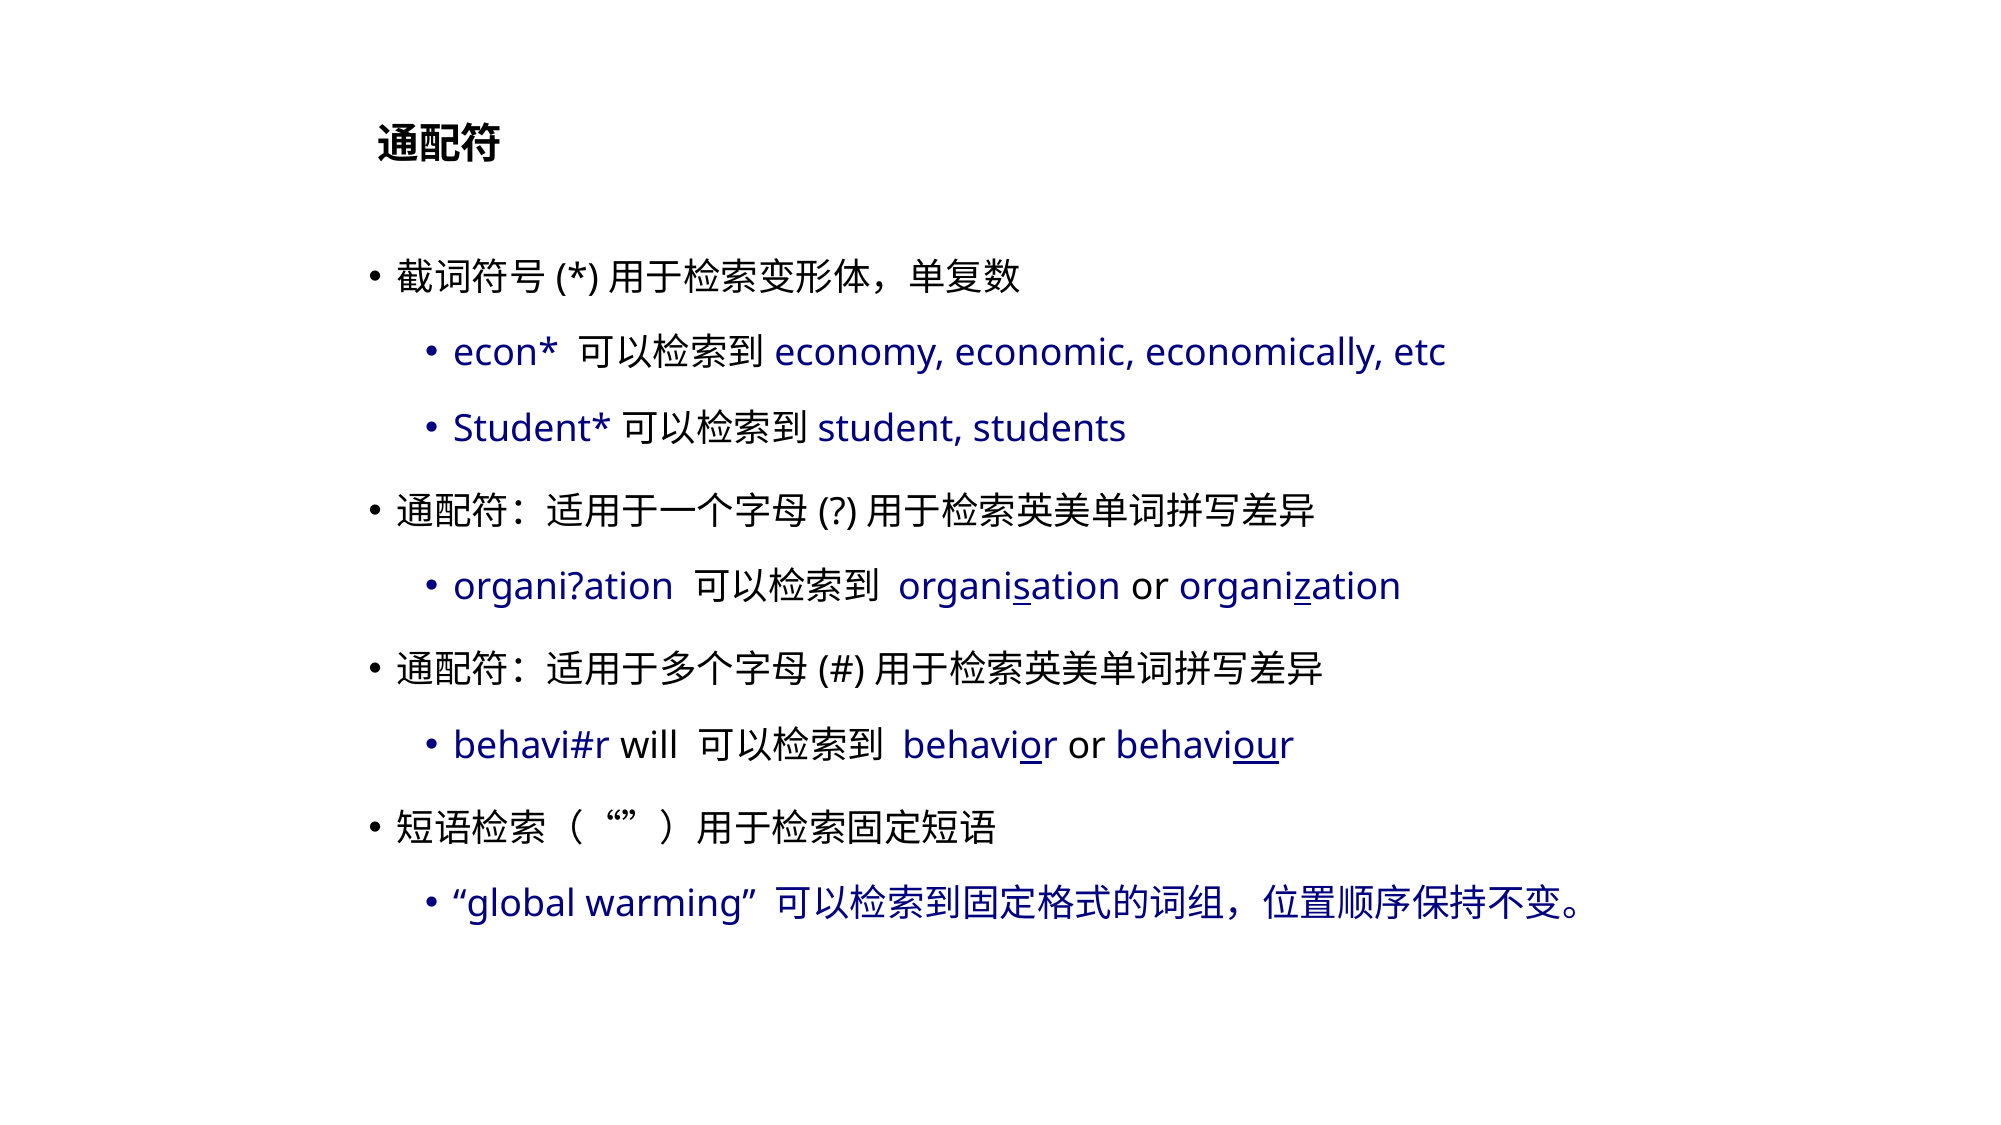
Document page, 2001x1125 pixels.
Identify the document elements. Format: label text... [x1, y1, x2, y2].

title 通配符 [362, 75, 1375, 216]
list 截词符号(*)用于检索变形体，单复数 econ* 可以检索到economy, economic, economically, etc Student*可以检索到student, students 通配符：适用于一个字母(?)用于检索英美单词拼写差异 organi?ation 可以检索到 organisation or organization 通配符：适用于多个字母(#)用于检索英美单词拼写差异 behavi#r will 可以检索到 behavior or behaviour 短语检索（“”）用于检索固定短语 “global warming” 可以检索到固定格式的词组，位置顺序保持不变。 [362, 227, 1688, 1025]
